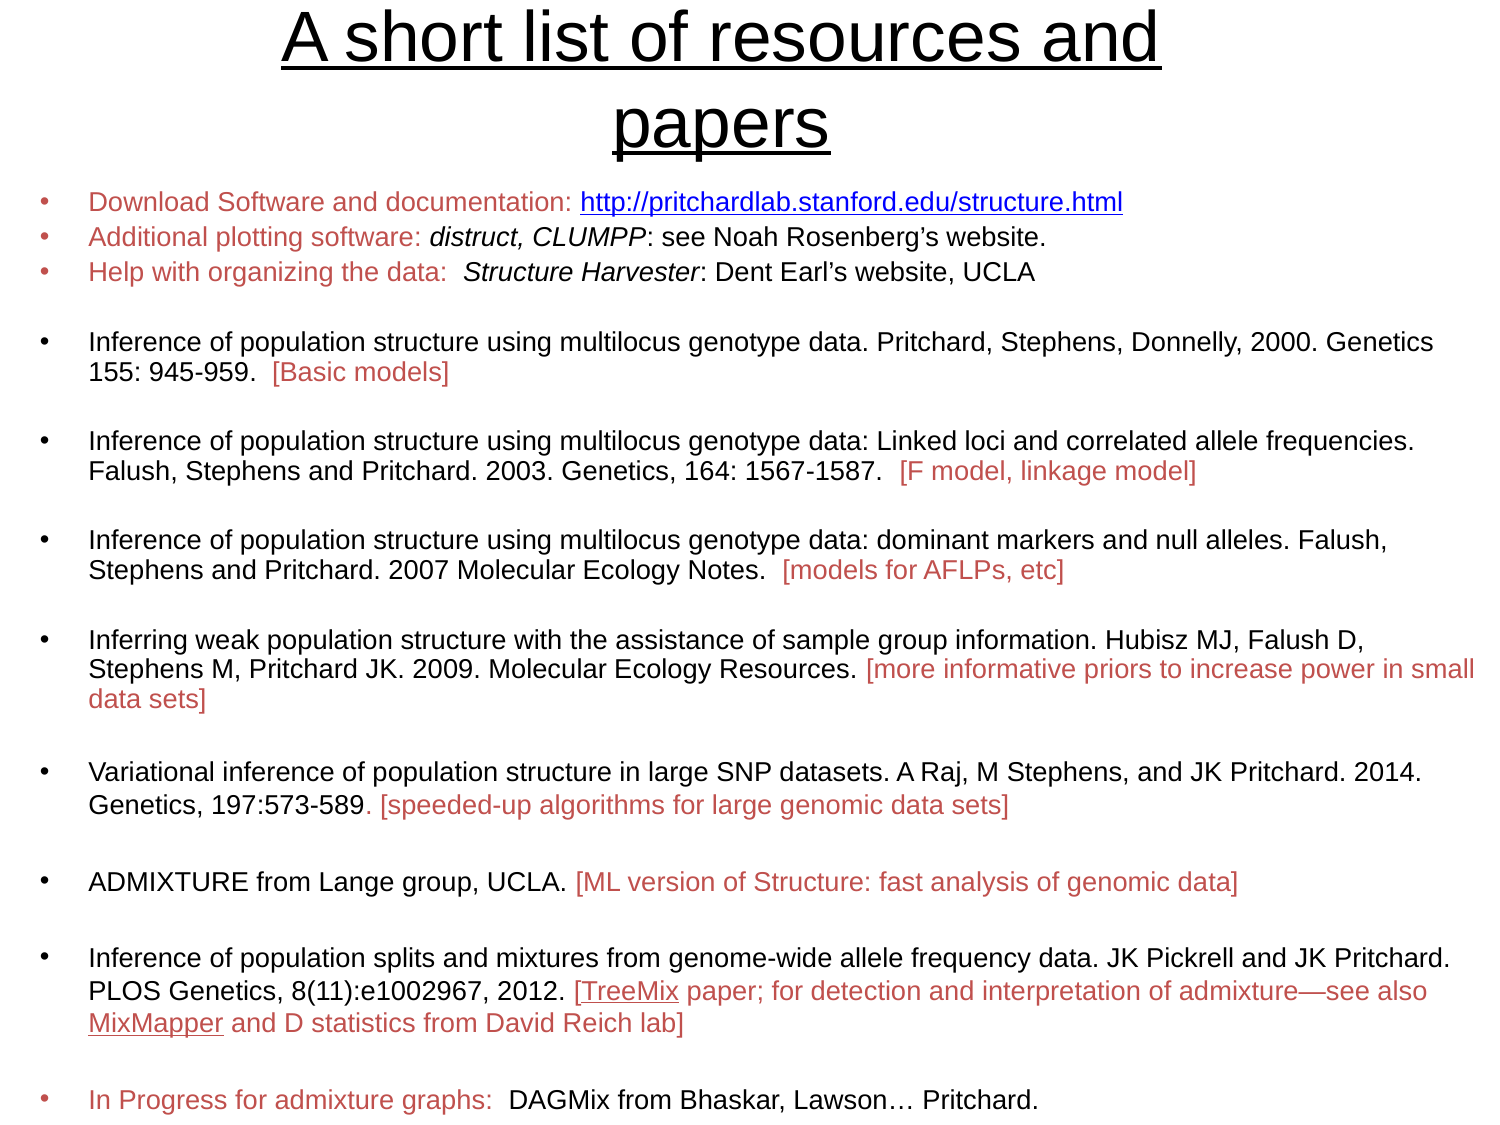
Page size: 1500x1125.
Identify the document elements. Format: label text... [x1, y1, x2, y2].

title A short list of resources and papers [149, 0, 1294, 146]
list Download Software and documentation: http://pritchardlab.stanford.edu/structure.html Additional plotting software: distruct, CLUMPP: see Noah Rosenberg’s website. Help with organizing the data: Structure Harvester: Dent Earl’s website, UCLA Inference of population structure using multilocus genotype data. Pritchard, Stephens, Donnelly, 2000. Genetics 155: 945-959. [Basic models] Inference of population structure using multilocus genotype data: Linked loci and correlated allele frequencies. Falush, Stephens and Pritchard. 2003. Genetics, 164: 1567-1587. [F model, linkage model] Inference of population structure using multilocus genotype data: dominant markers and null alleles. Falush, Stephens and Pritchard. 2007 Molecular Ecology Notes. [models for AFLPs, etc] Inferring weak population structure with the assistance of sample group information. Hubisz MJ, Falush D, Stephens M, Pritchard JK. 2009. Molecular Ecology Resources. [more informative priors to increase power in small data sets] Variational inference of population structure in large SNP datasets. A Raj, M Stephens, and JK Pritchard. 2014. Genetics, 197:573-589. [speeded-up algorithms for large genomic data sets] ADMIXTURE from Lange group, UCLA. [ML version of Structure: fast analysis of genomic data] Inference of population splits and mixtures from genome-wide allele frequency data. JK Pickrell and JK Pritchard. PLOS Genetics, 8(11):e1002967, 2012. [TreeMix paper; for detection and interpretation of admixture—see also MixMapper and D statistics from David Reich lab] In Progress for admixture graphs: DAGMix from Bhaskar, Lawson… Pritchard. [24, 146, 1500, 1125]
